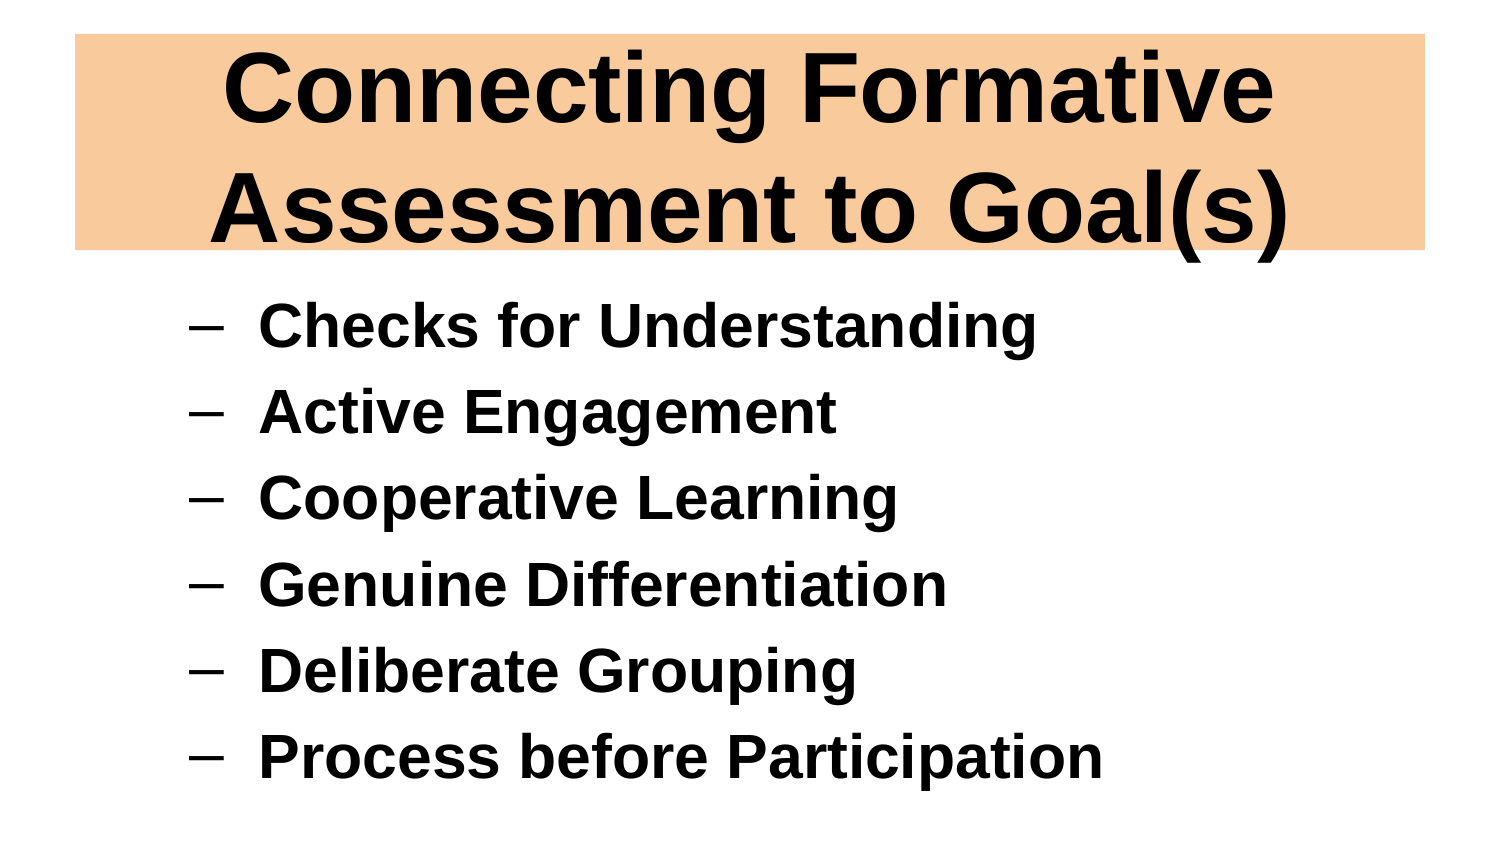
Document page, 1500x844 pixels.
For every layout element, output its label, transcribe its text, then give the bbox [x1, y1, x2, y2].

title Connecting Formative Assessment to Goal(s) [75, 33, 1425, 251]
list Checks for Understanding Active Engagement Cooperative Learning Genuine Differentiation Deliberate Grouping Process before Participation [18, 258, 1491, 821]
